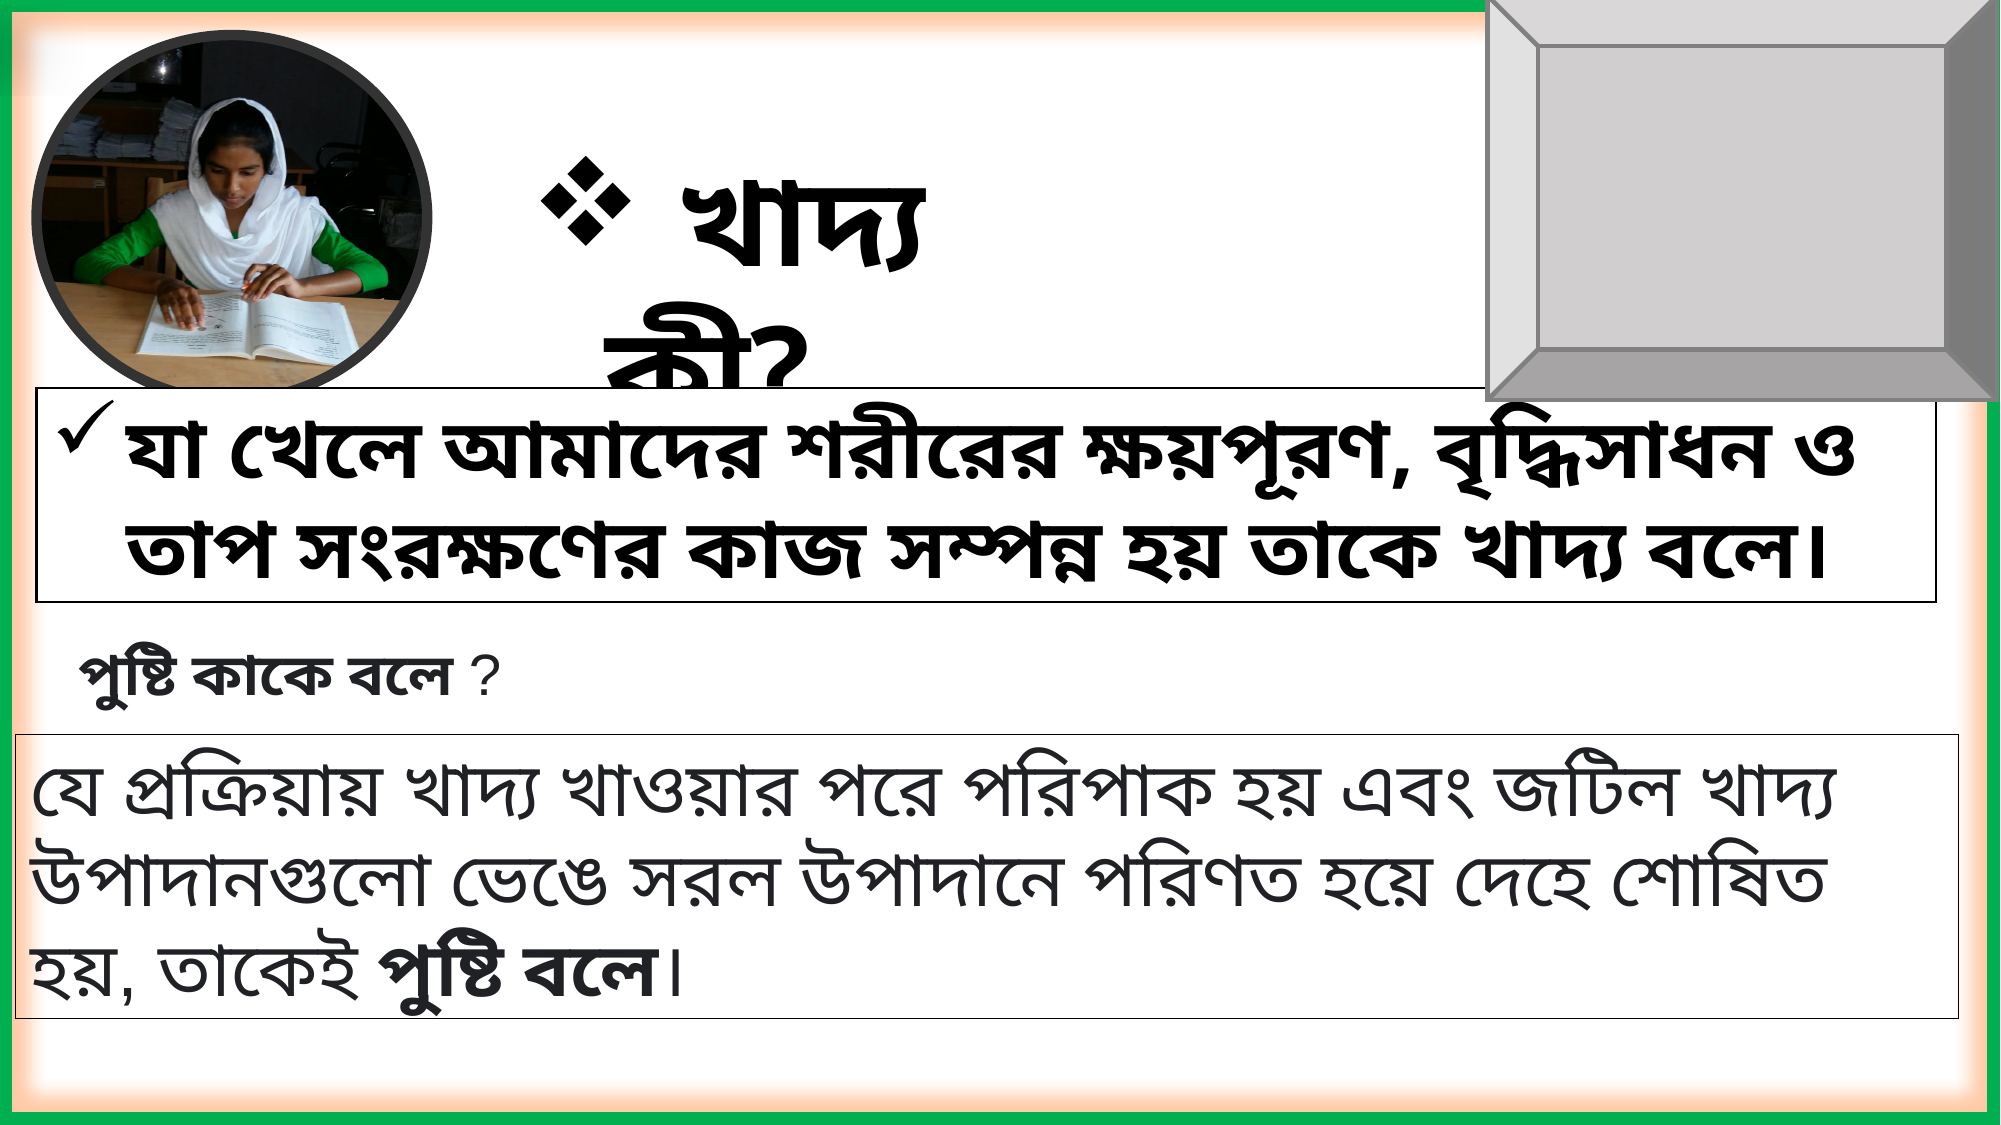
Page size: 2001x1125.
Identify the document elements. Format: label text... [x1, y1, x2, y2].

text_box [1486, 0, 1998, 401]
picture [36, 34, 428, 400]
text_box যে প্রক্রিয়ায় খাদ্য খাওয়ার পরে পরিপাক হয় এবং জটিল খাদ্য উপাদানগুলো ভেঙে সরল উপাদানে পরিণত হয়ে দেহে শোষিত হয়, তাকেই পুষ্টি বলে। [15, 734, 1959, 1019]
text_box [0, 0, 2000, 1125]
text_box যা খেলে আমাদের শরীরের ক্ষয়পূরণ, বৃদ্ধিসাধন ও তাপ সংরক্ষণের কাজ সম্পন্ন হয় তাকে খাদ্য বলে। [35, 387, 1937, 603]
text_box খাদ্য কী? [515, 134, 1148, 387]
text_box পুষ্টি কাকে বলে ? [63, 629, 533, 715]
